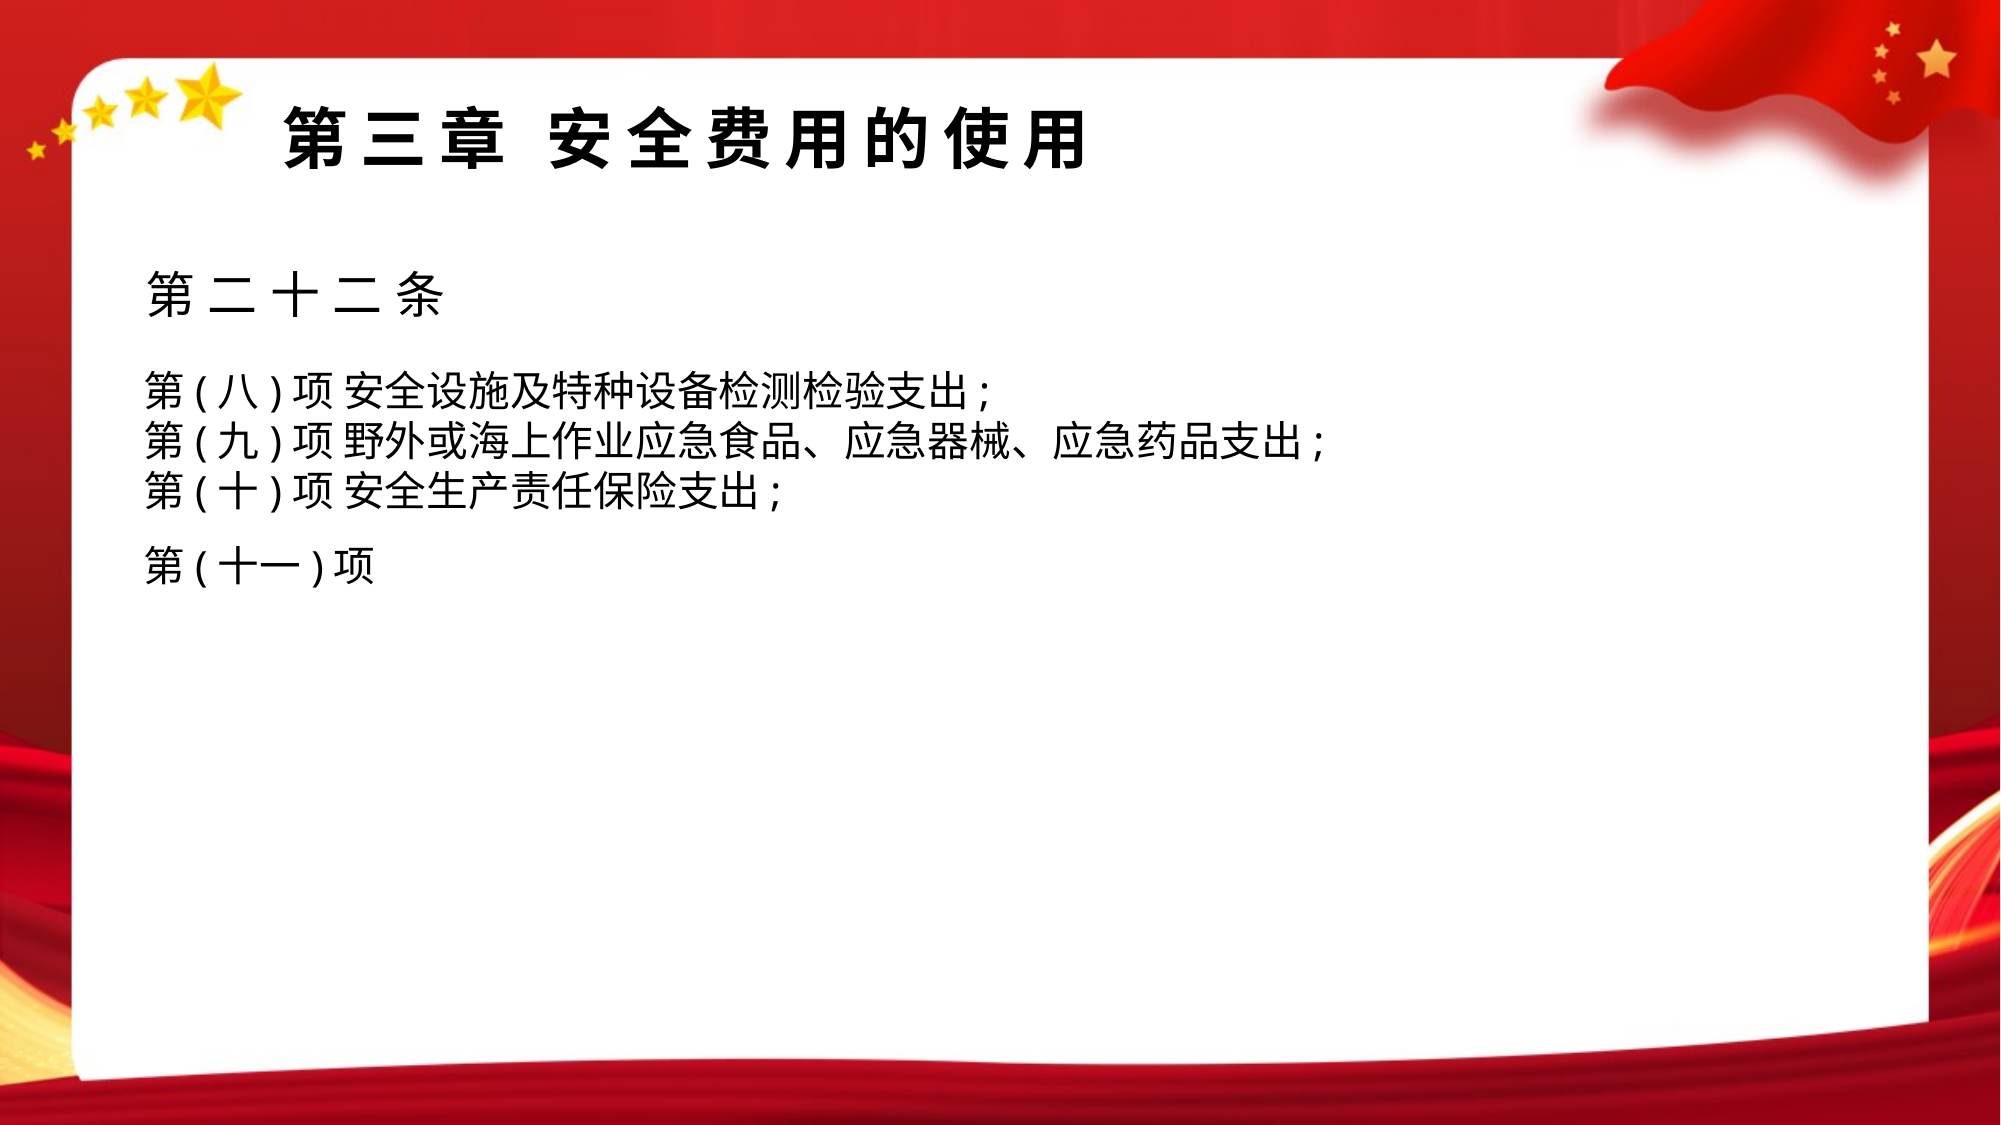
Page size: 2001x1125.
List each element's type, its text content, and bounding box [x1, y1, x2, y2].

text_box 第二十二条 [130, 255, 1312, 331]
text_box 第三章 安全费用的使用 [266, 88, 1588, 184]
text_box 第(八)项 安全设施及特种设备检测检验支出; 第(九)项 野外或海上作业应急食品、应急器械、应急药品支出; 第(十)项 安全生产责任保险支出; 第(十一)项 [128, 356, 1917, 1047]
picture [0, 0, 2001, 1125]
